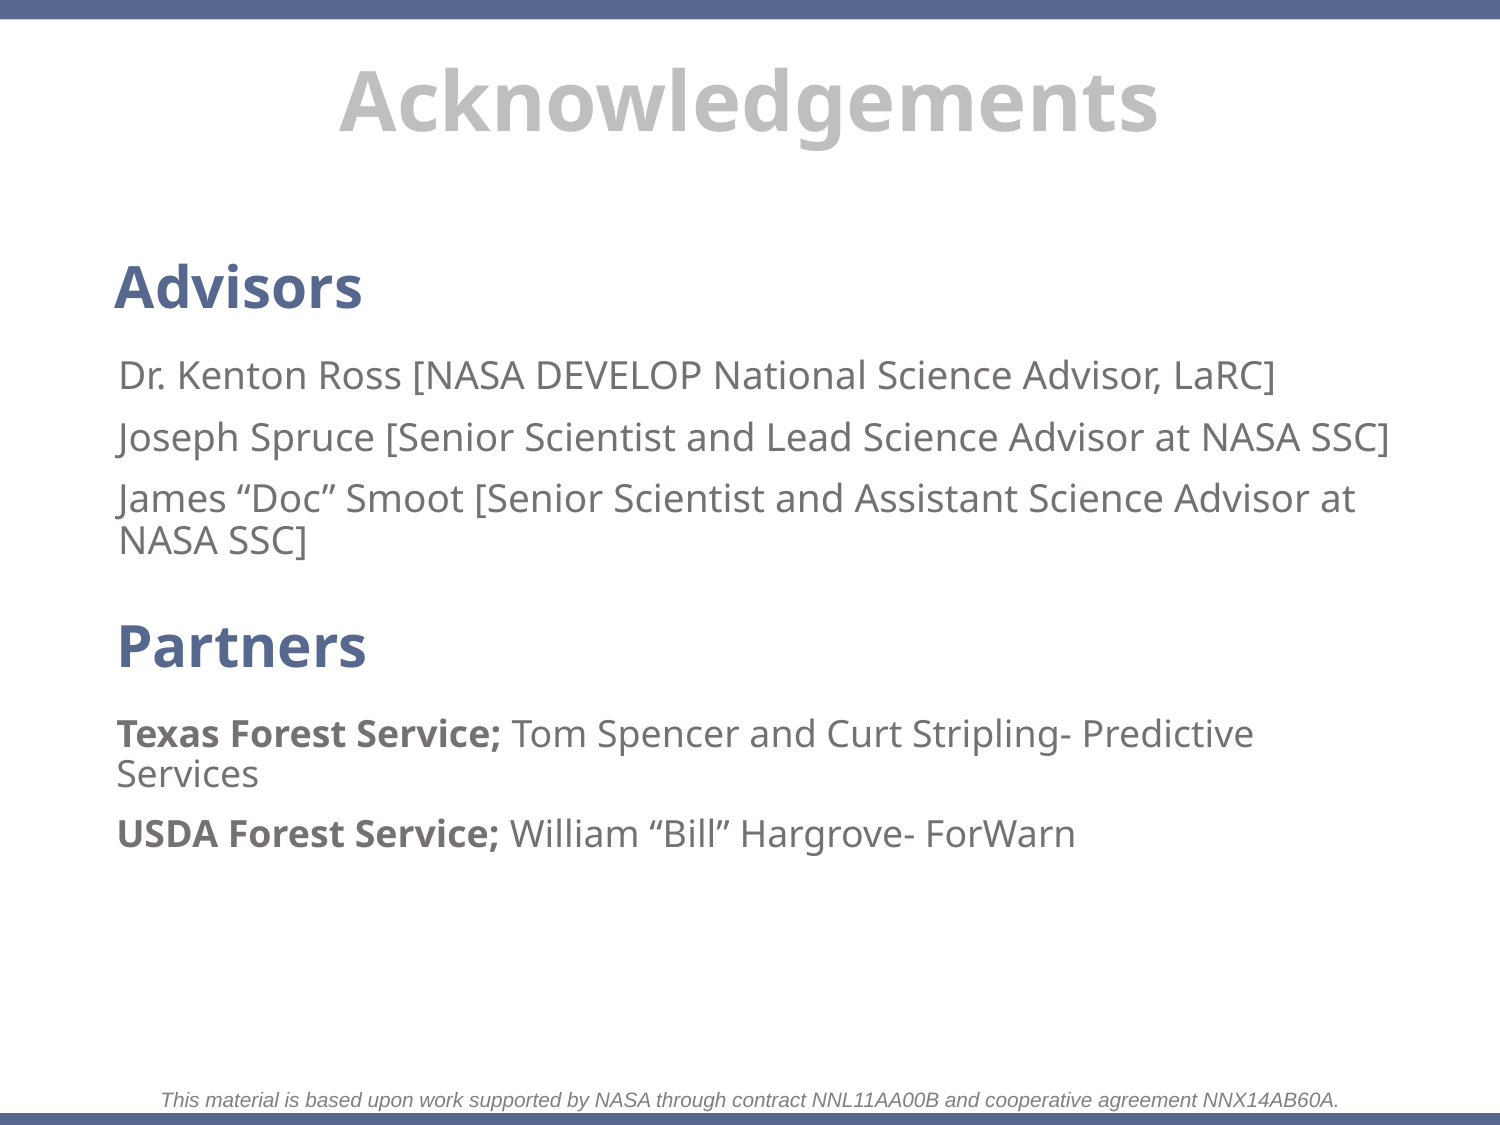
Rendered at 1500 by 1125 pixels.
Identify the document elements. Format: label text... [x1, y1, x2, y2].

text_box Partners [101, 601, 525, 687]
list Dr. Kenton Ross [NASA DEVELOP National Science Advisor, LaRC] Joseph Spruce [Senior Scientist and Lead Science Advisor at NASA SSC] James “Doc” Smoot [Senior Scientist and Assistant Science Advisor at NASA SSC] [103, 348, 1424, 595]
text_box Advisors [100, 243, 523, 328]
list Texas Forest Service; Tom Spencer and Curt Stripling- Predictive Services USDA Forest Service; William “Bill” Hargrove- ForWarn [101, 707, 1423, 864]
